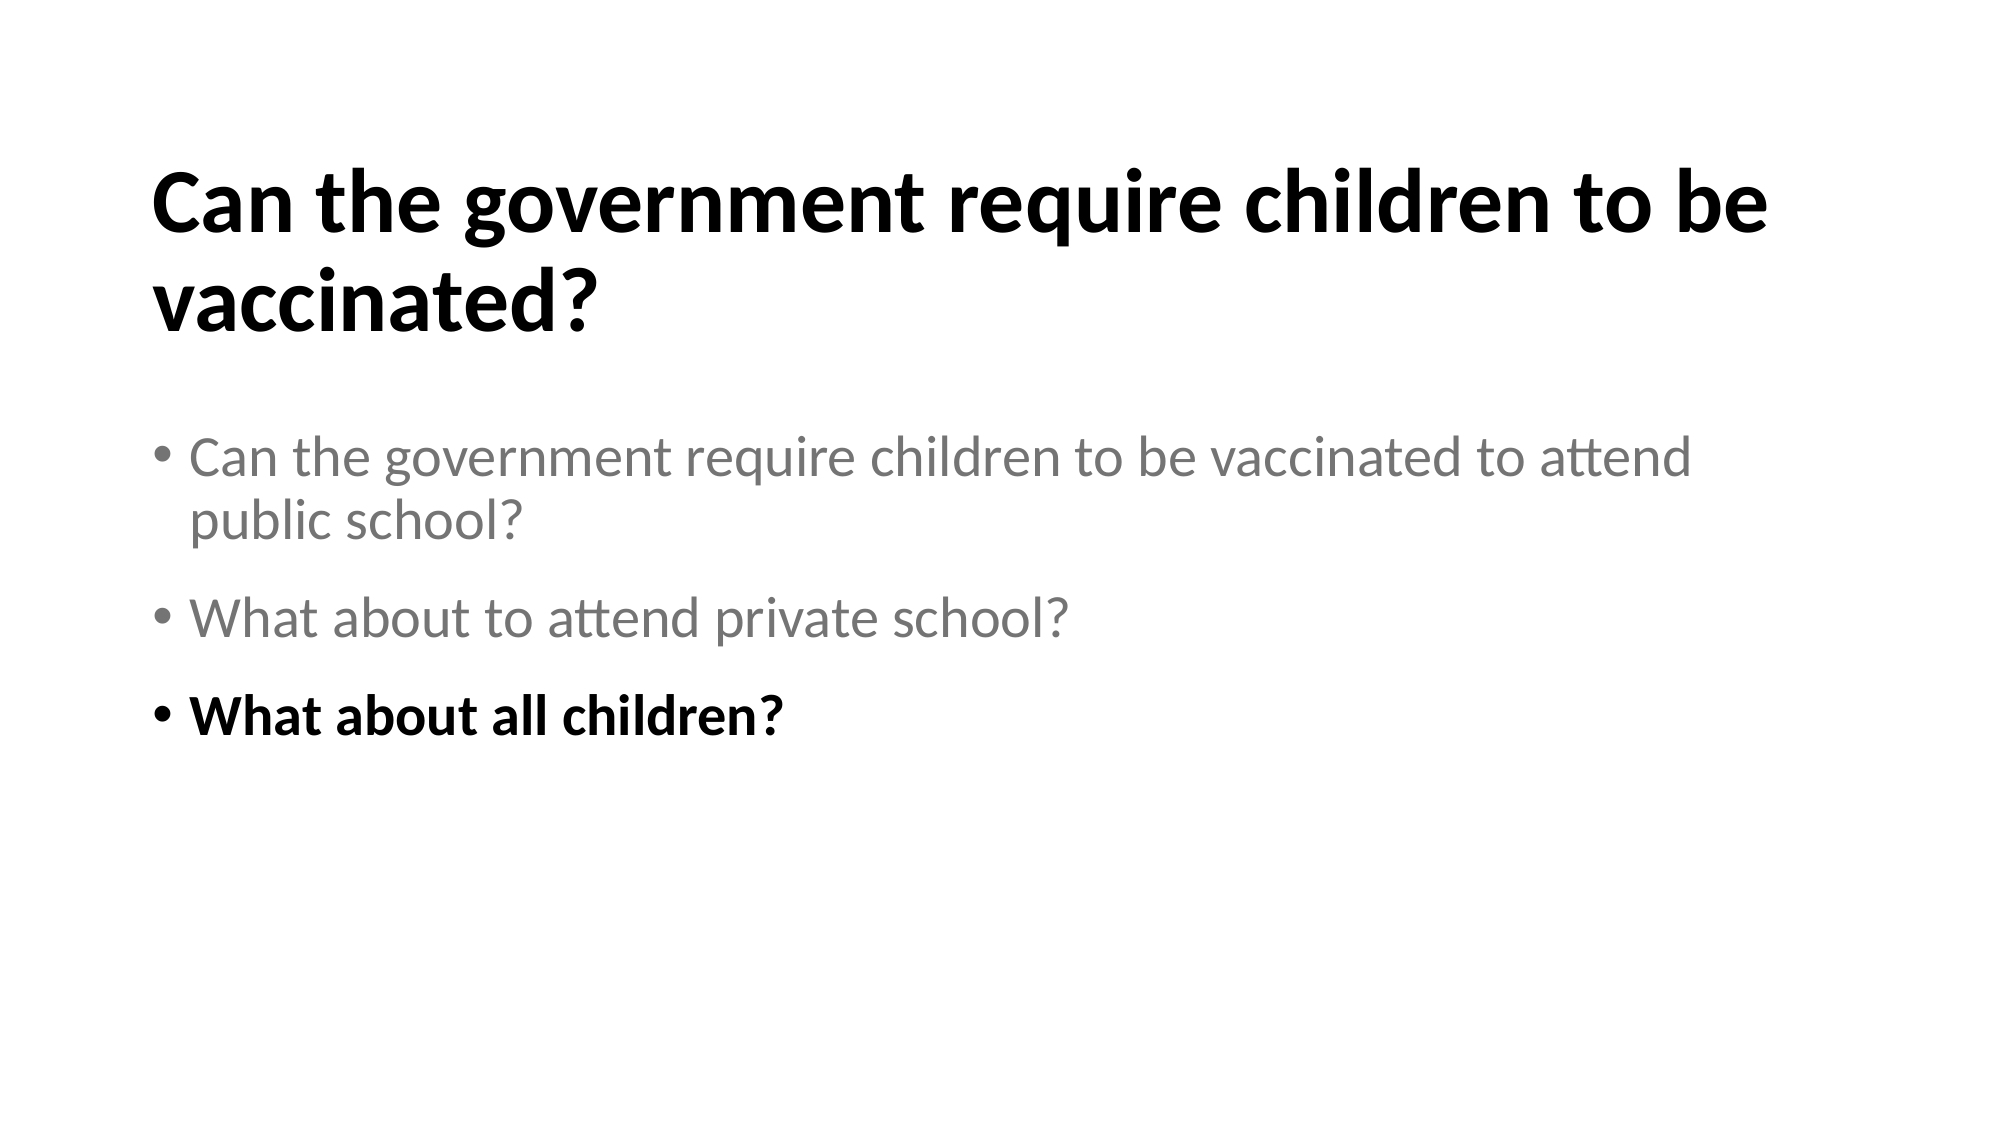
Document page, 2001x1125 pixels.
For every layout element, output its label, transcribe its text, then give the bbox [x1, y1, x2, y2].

list Can the government require children to be vaccinated to attend public school? What about to attend private school? What about all children? [137, 418, 1863, 1014]
title Can the government require children to be vaccinated? 3 [137, 111, 1863, 393]
